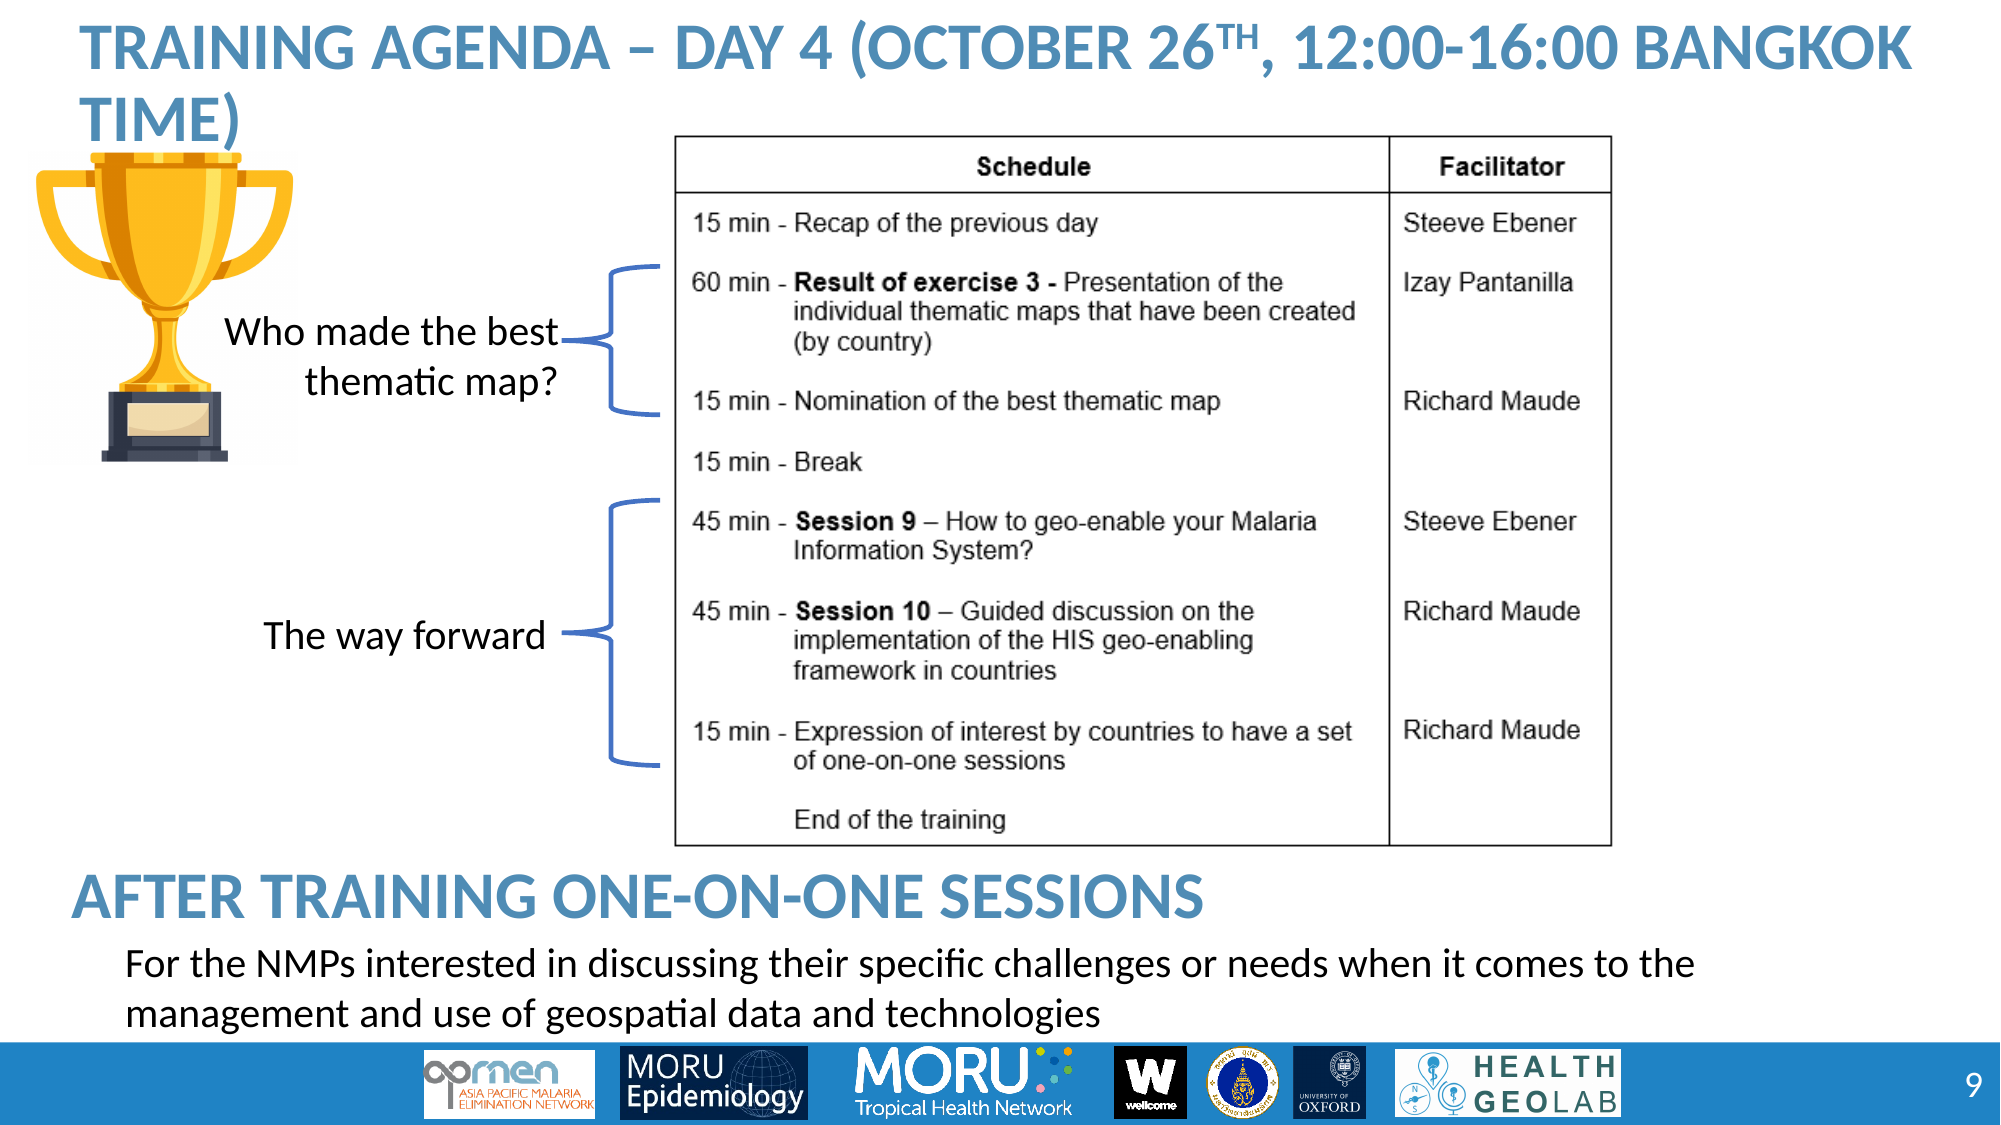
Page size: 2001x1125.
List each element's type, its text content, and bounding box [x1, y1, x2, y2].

picture [1114, 1046, 1187, 1119]
text_box After training one-on-one sessions [0, 840, 1998, 954]
picture [28, 151, 298, 465]
picture [670, 134, 1621, 852]
text_box [562, 499, 661, 767]
text_box Who made the best thematic map? [298, 296, 574, 412]
text_box For the NMPs interested in discussing their specific challenges or needs when it comes to the management and use of geospatial data and technologies [80, 928, 1920, 1044]
slide_number 9 [1894, 1052, 1998, 1113]
picture [1206, 1046, 1279, 1119]
picture [423, 1050, 595, 1119]
picture [1395, 1049, 1621, 1117]
text_box Training Agenda – Day 4 (October 26th, 12:00-16:00 Bangkok time) [5, 26, 2000, 141]
text_box [574, 265, 661, 416]
picture [1293, 1046, 1366, 1119]
picture [620, 1046, 808, 1120]
text_box The way forward [89, 600, 562, 665]
picture [855, 1046, 1072, 1119]
